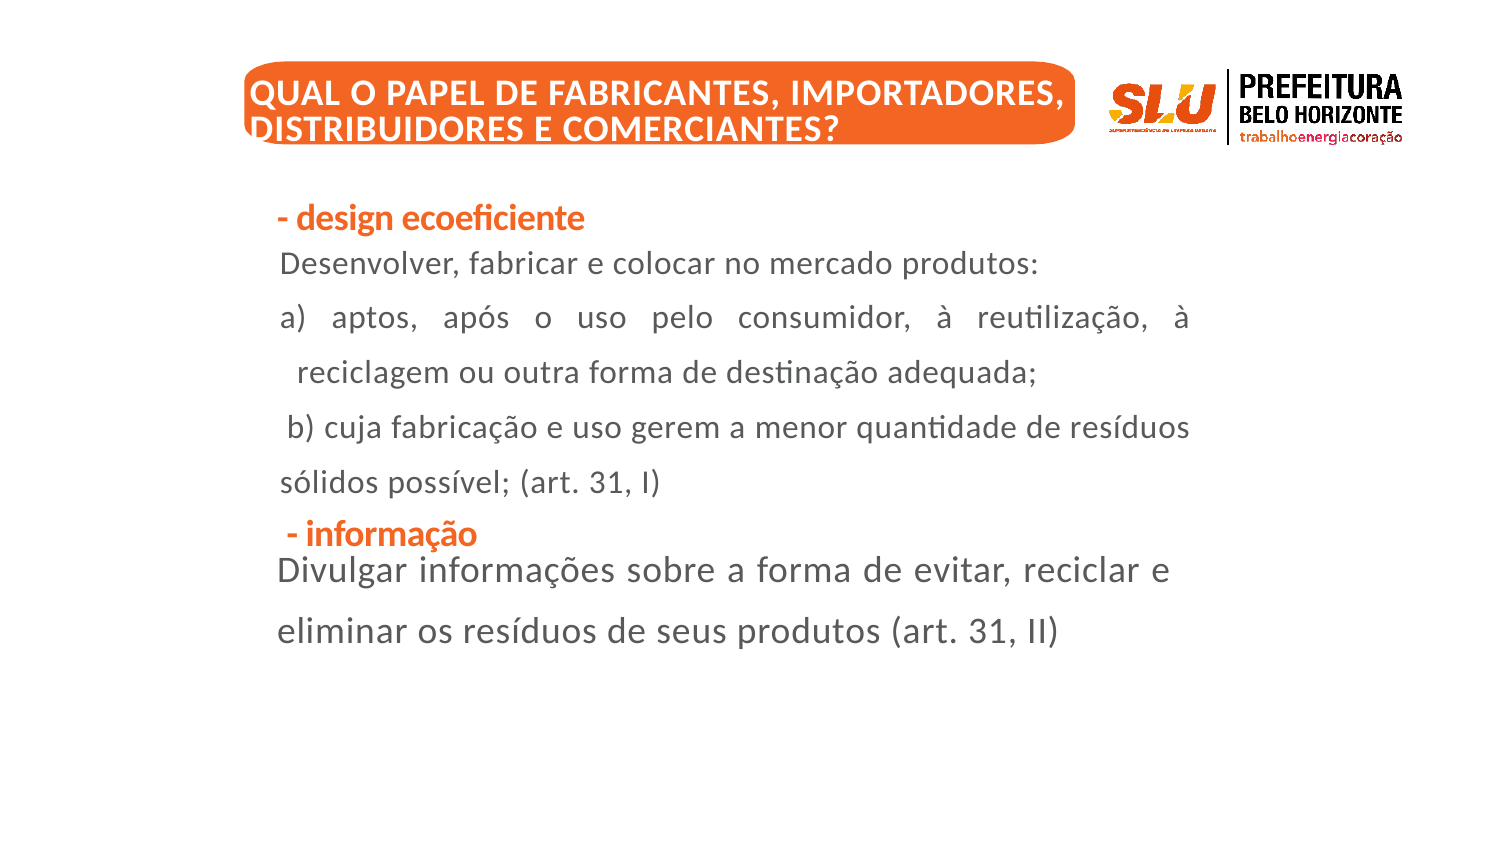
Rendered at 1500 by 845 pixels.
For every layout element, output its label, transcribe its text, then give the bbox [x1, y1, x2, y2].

text_box Divulgar informações sobre a forma de evitar, reciclar e eliminar os resíduos de seus produtos (art. 31, II) [258, 527, 1174, 652]
text_box [253, 61, 1066, 69]
text_box - informação [268, 490, 1194, 554]
text_box [244, 73, 248, 133]
picture [1108, 69, 1402, 145]
text_box Desenvolver, fabricar e colocar no mercado produtos: a) aptos, após o uso pelo consumidor, à reutilização, à reciclagem ou outra forma de destinação adequada; b) cuja fabricação e uso gerem a menor quantidade de resíduos sólidos possível; (art. 31, I) [278, 225, 1194, 490]
title QUAL O PAPEL DE FABRICANTES, IMPORTADORES, DISTRIBUIDORES E COMERCIANTES? [248, 69, 1256, 218]
text_box - design ecoeficiente [258, 175, 1174, 238]
